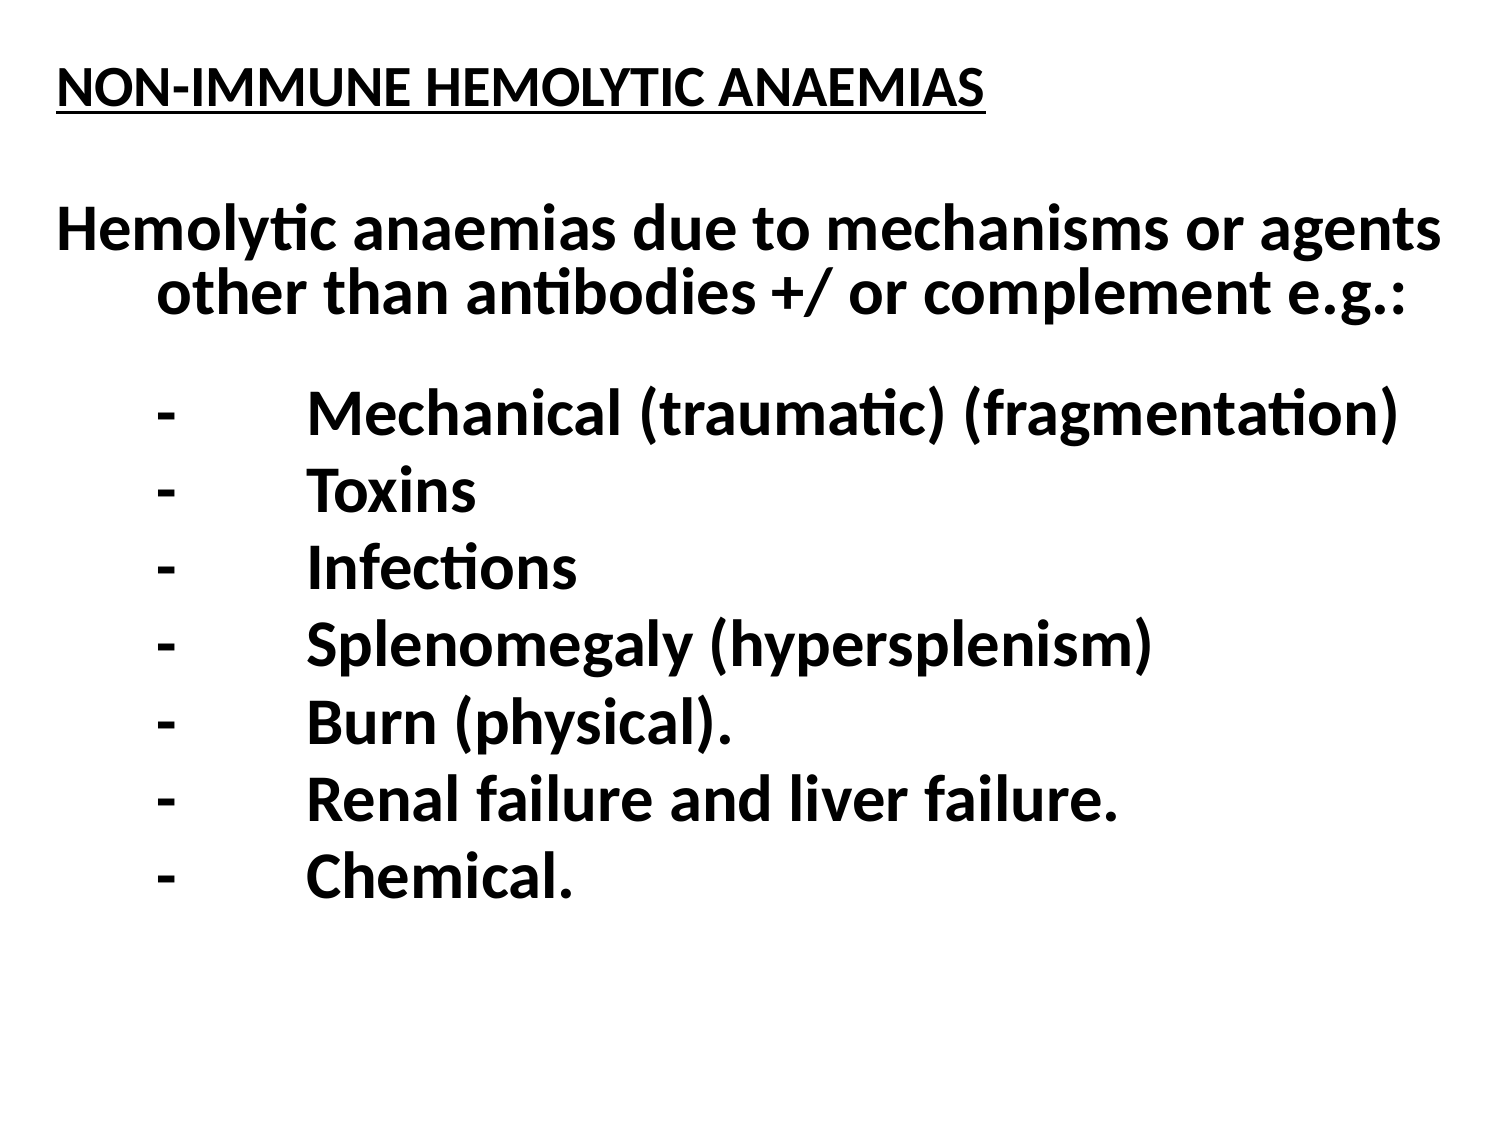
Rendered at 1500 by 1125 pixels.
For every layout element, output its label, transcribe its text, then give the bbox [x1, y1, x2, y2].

list NON-IMMUNE HEMOLYTIC ANAEMIAS Hemolytic anaemias due to mechanisms or agents other than antibodies +/ or complement e.g.: - Mechanical (traumatic) (fragmentation) - Toxins - Infections - Splenomegaly (hypersplenism) - Burn (physical). - Renal failure and liver failure. - Chemical. [41, 54, 1471, 1071]
